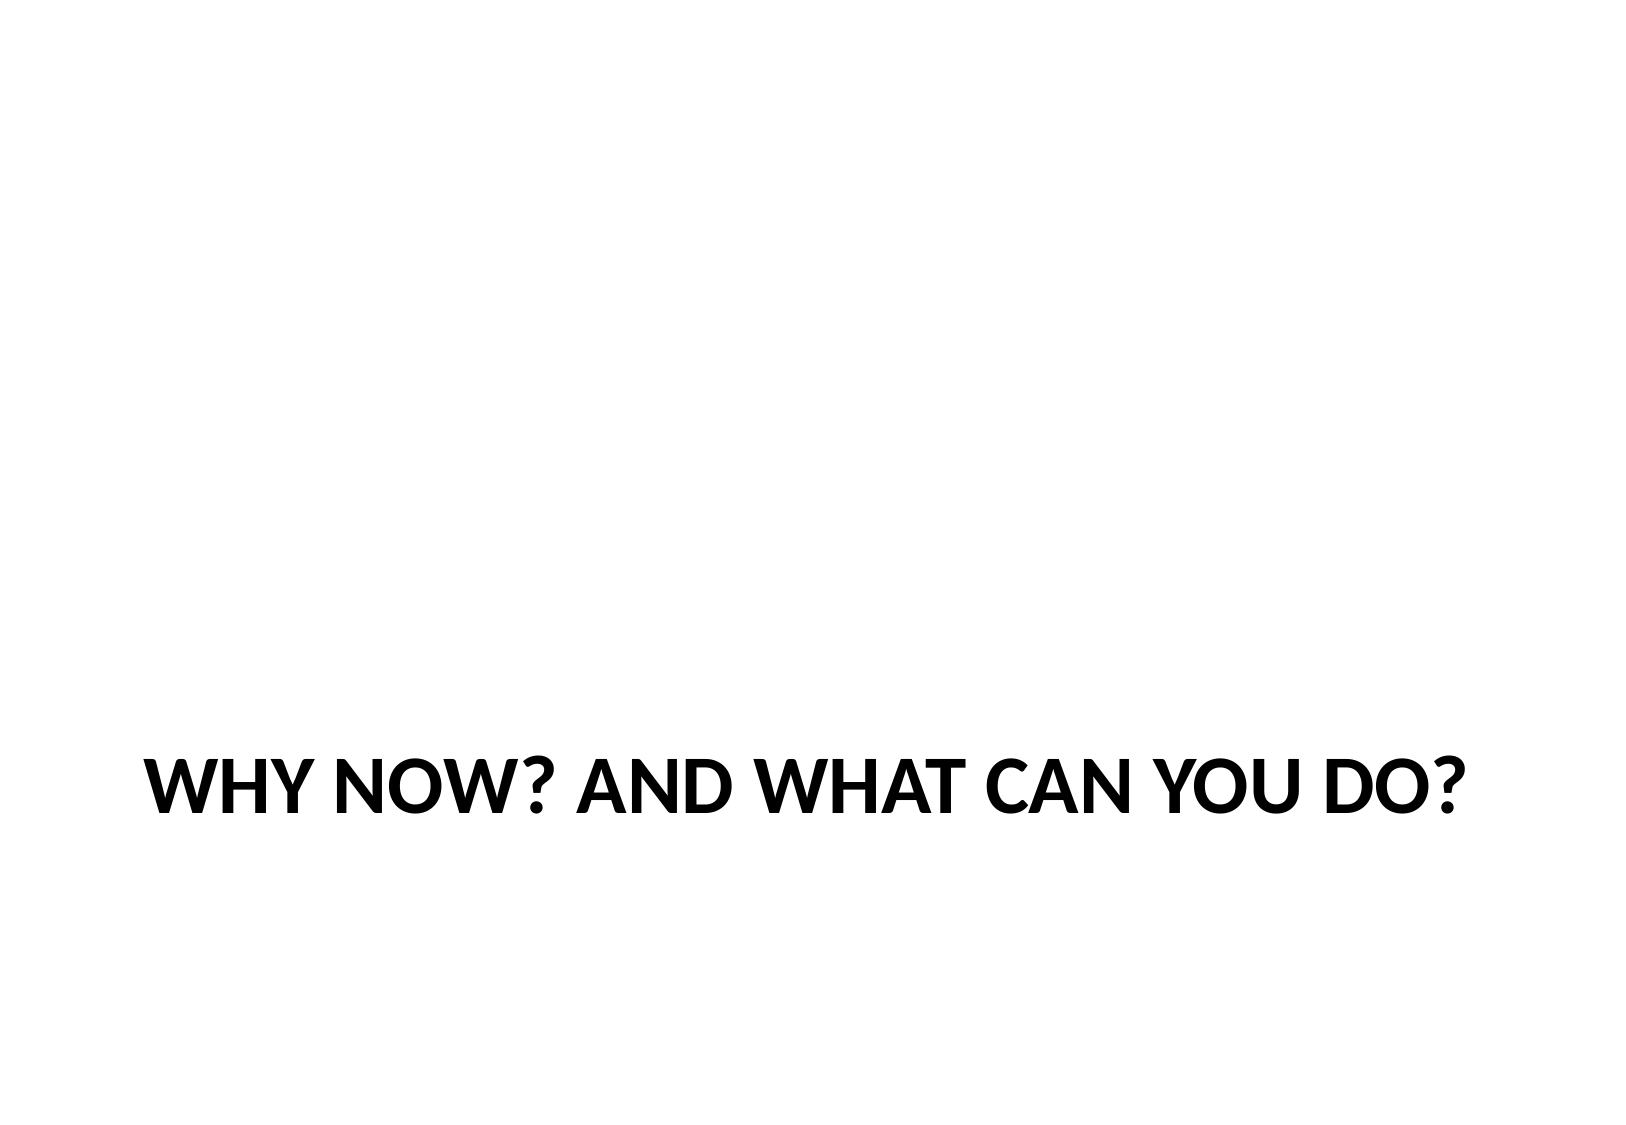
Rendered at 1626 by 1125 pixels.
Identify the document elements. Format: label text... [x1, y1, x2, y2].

title Why Now? And what can you do? [128, 722, 1510, 947]
